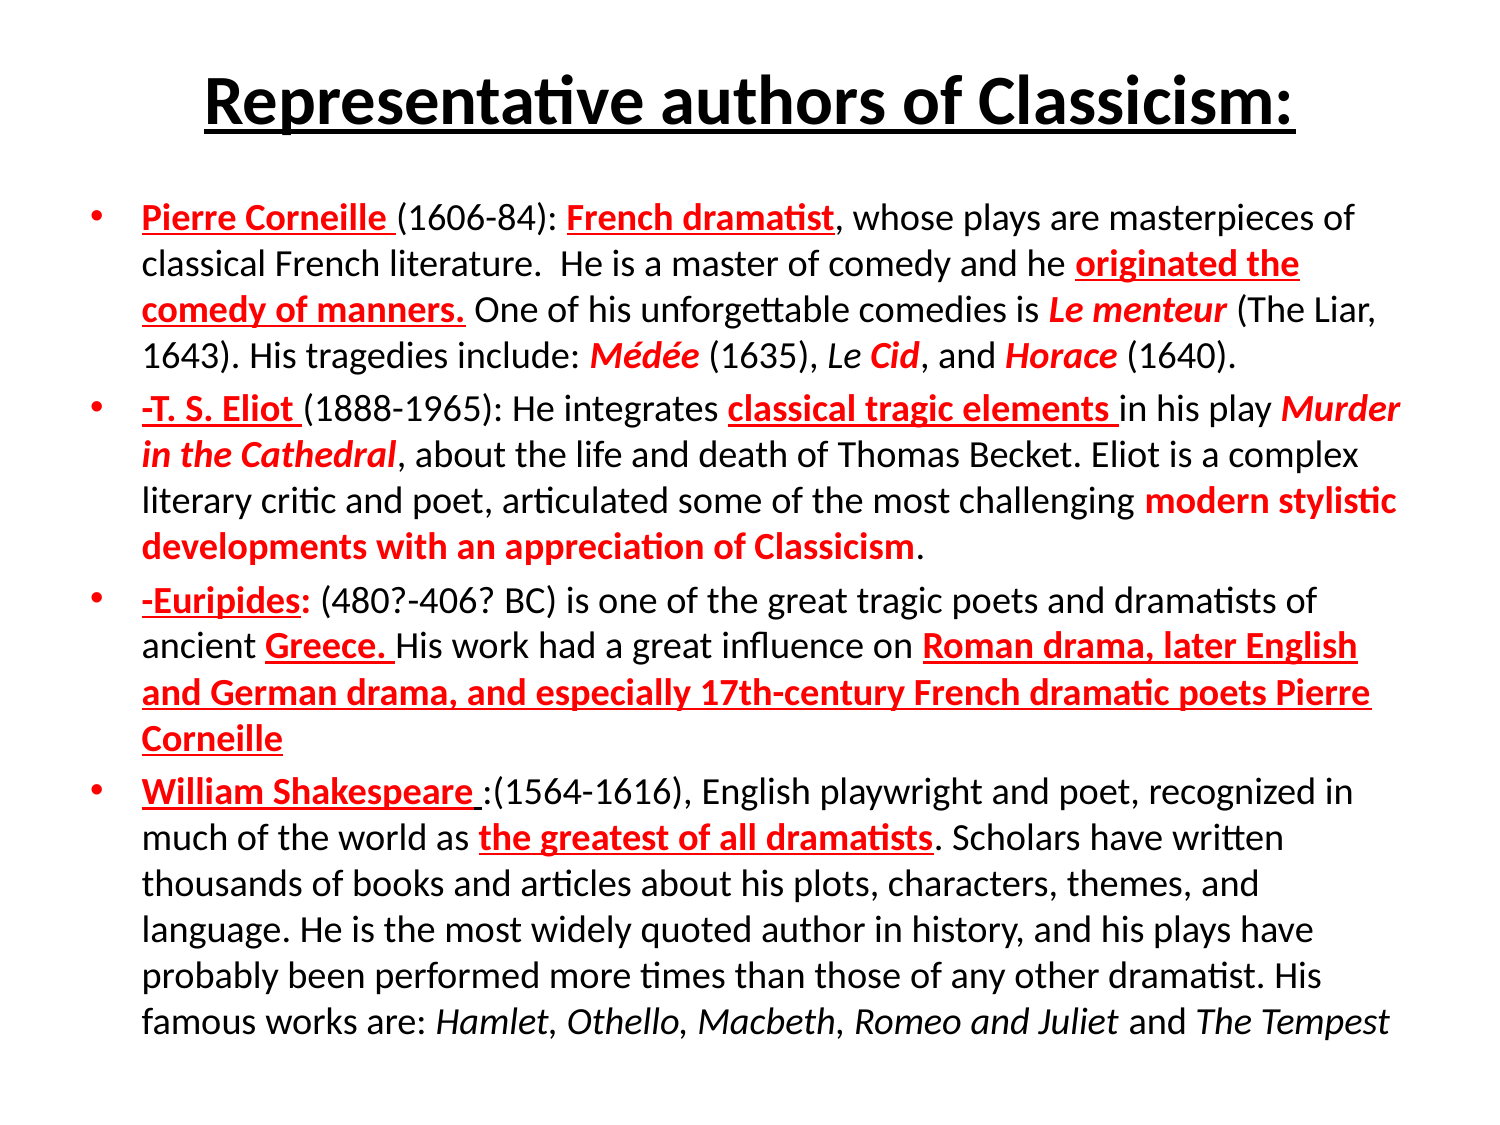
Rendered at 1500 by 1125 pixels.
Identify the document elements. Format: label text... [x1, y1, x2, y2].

list Pierre Corneille (1606-84): French dramatist, whose plays are masterpieces of classical French literature. He is a master of comedy and he originated the comedy of manners. One of his unforgettable comedies is Le menteur (The Liar, 1643). His tragedies include: Médée (1635), Le Cid, and Horace (1640). -T. S. Eliot (1888-1965): He integrates classical tragic elements in his play Murder in the Cathedral, about the life and death of Thomas Becket. Eliot is a complex literary critic and poet, articulated some of the most challenging modern stylistic developments with an appreciation of Classicism. -Euripides: (480?-406? BC) is one of the great tragic poets and dramatists of ancient Greece. His work had a great influence on Roman drama, later English and German drama, and especially 17th-century French dramatic poets Pierre Corneille William Shakespeare :(1564-1616), English playwright and poet, recognized in much of the world as the greatest of all dramatists. Scholars have written thousands of books and articles about his plots, characters, themes, and language. He is the most widely quoted author in history, and his plays have probably been performed more times than those of any other dramatist. His famous works are: Hamlet, Othello, Macbeth, Romeo and Juliet and The Tempest [75, 184, 1425, 1059]
title Representative authors of Classicism: [75, 45, 1425, 184]
